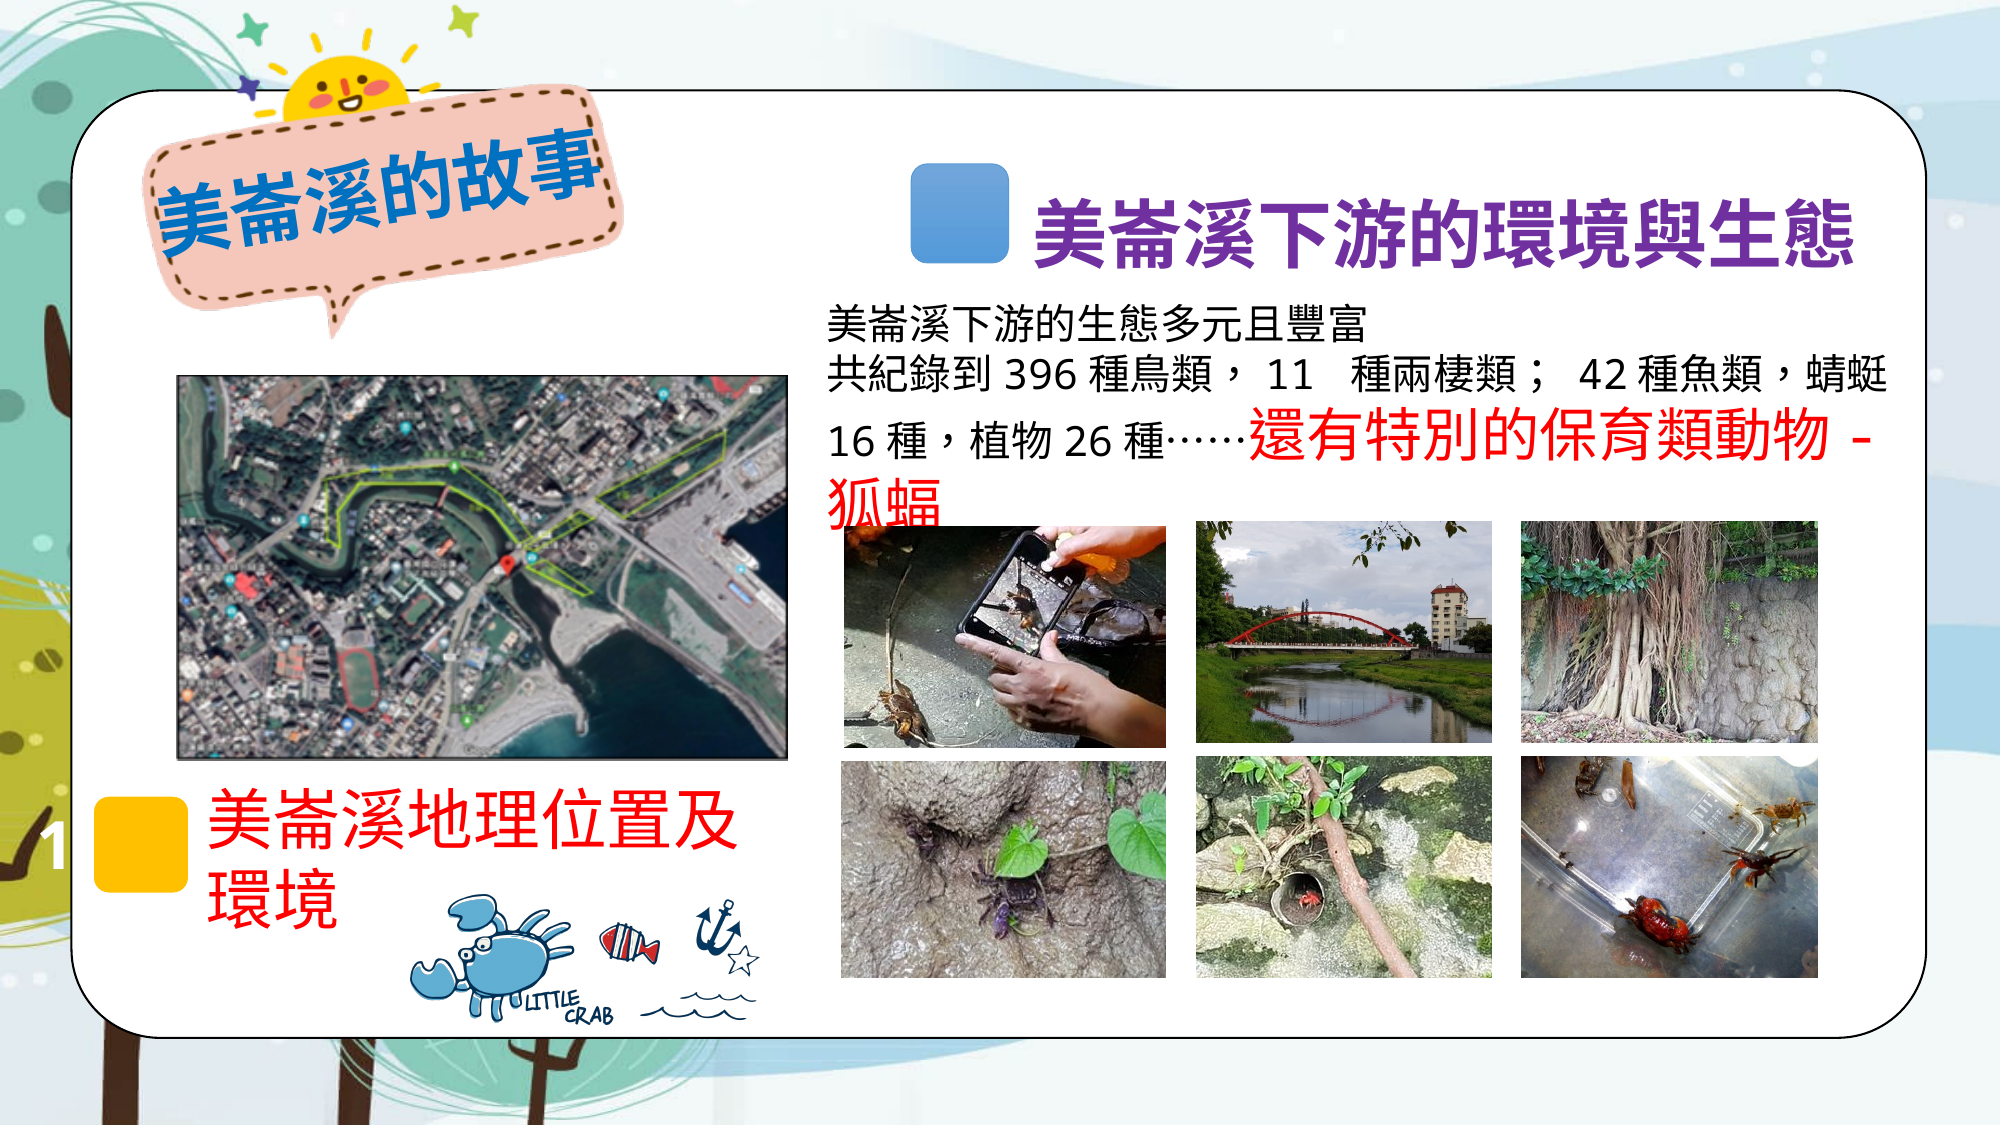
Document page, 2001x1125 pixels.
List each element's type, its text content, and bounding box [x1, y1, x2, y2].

text_box 美崙溪下游的生態多元且豐富 共紀錄到396種鳥類，11 種兩棲類； 42種魚類，蜻蜓16種，植物26種……還有特別的保育類動物-狐蝠 [811, 290, 1921, 545]
picture [1521, 521, 1818, 743]
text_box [73, 0, 705, 457]
picture [410, 894, 760, 1025]
picture [176, 375, 788, 761]
picture [0, 0, 2000, 1125]
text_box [22, 770, 808, 948]
picture [844, 526, 1166, 748]
picture [1521, 756, 1818, 978]
picture [840, 761, 1166, 978]
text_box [840, 134, 1900, 287]
picture [1196, 756, 1492, 978]
picture [1196, 521, 1492, 743]
